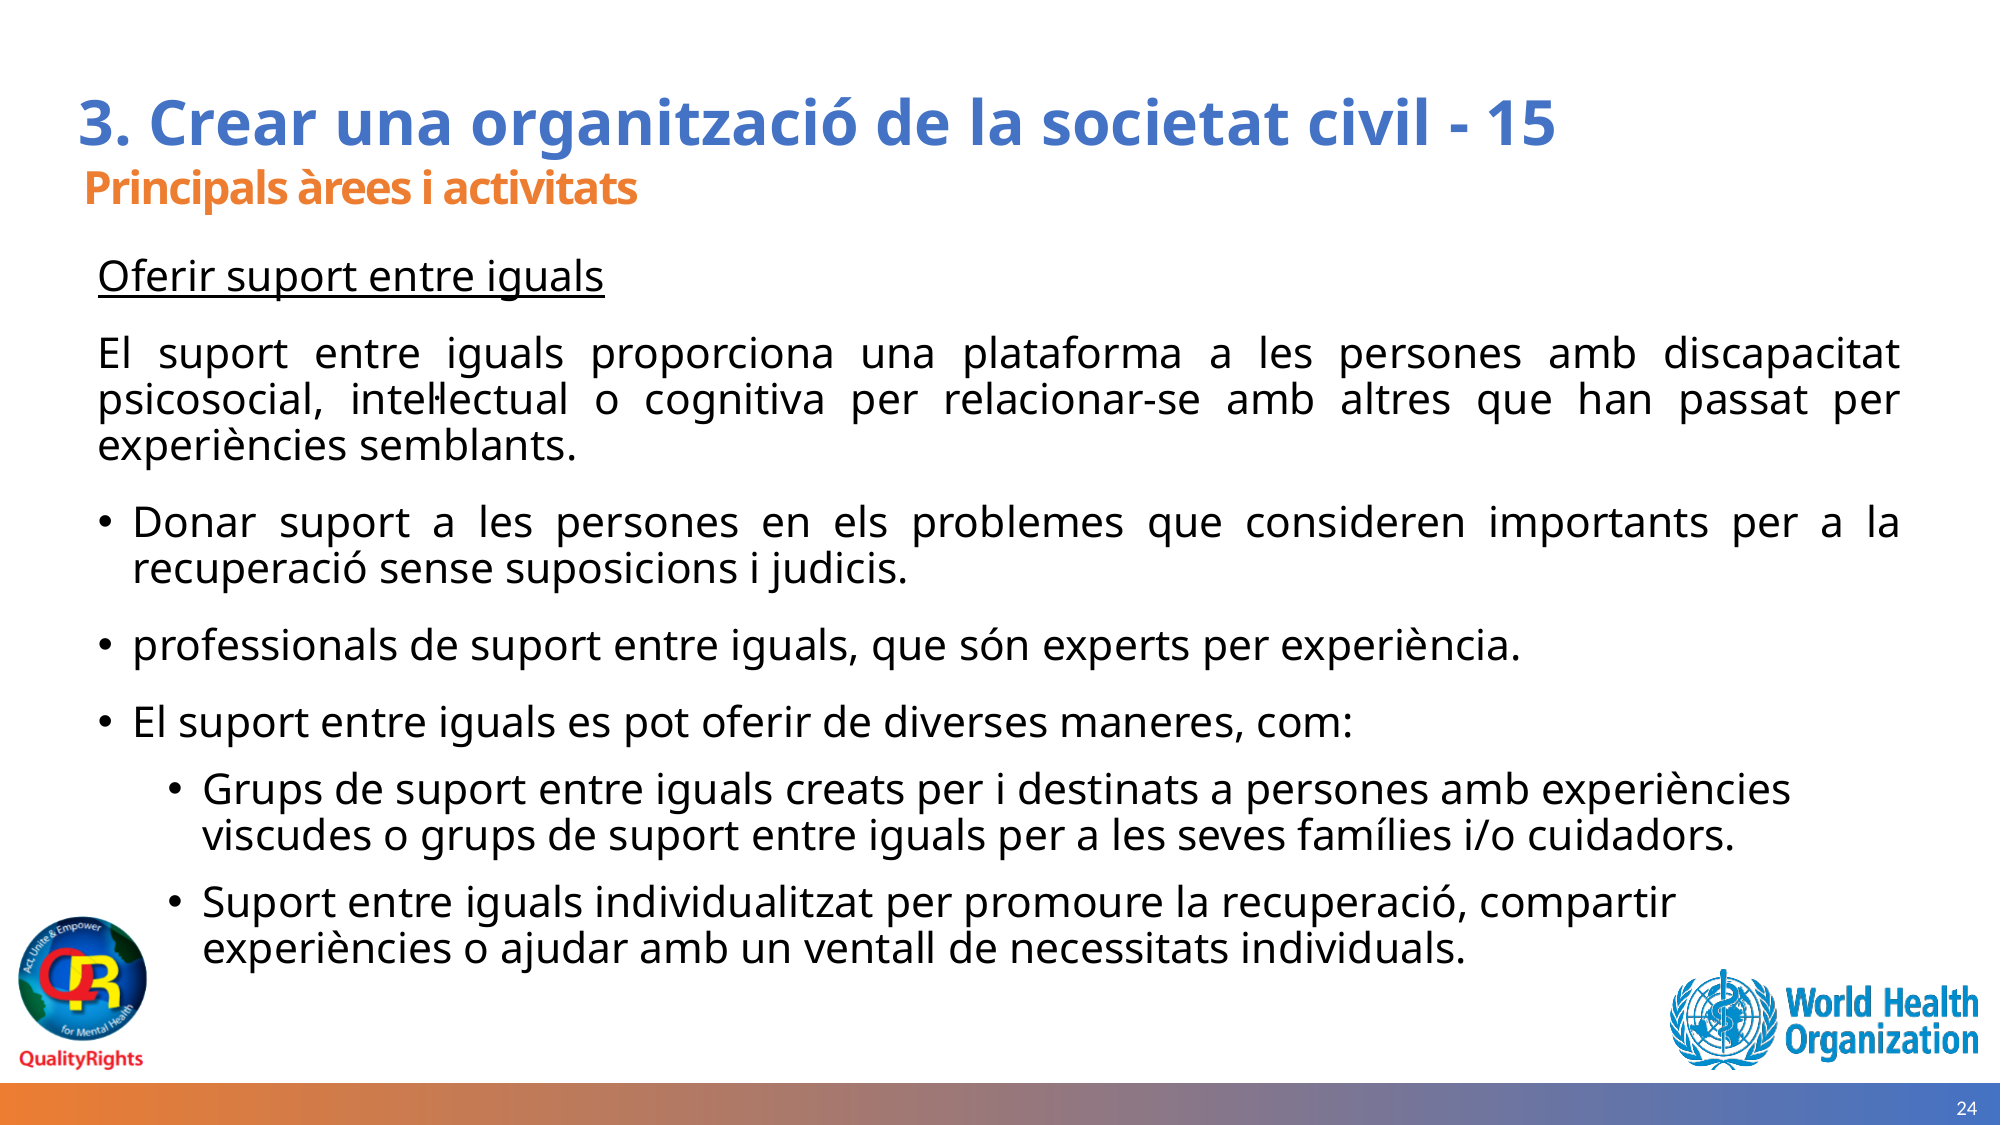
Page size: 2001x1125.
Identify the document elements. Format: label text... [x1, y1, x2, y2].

picture [1706, 1037, 1722, 1046]
picture [1670, 987, 1679, 1010]
picture [1682, 1004, 1749, 1060]
picture [1741, 987, 1765, 1047]
picture [1725, 1041, 1747, 1054]
picture [1716, 1064, 1731, 1070]
picture [1732, 969, 1978, 1070]
picture [1804, 987, 1811, 1005]
list Principals àrees i activitats [83, 155, 1917, 215]
picture [1791, 987, 1798, 1005]
picture [1735, 1002, 1743, 1011]
picture [1738, 1022, 1743, 1031]
picture [1670, 1031, 1715, 1070]
picture [1685, 987, 1697, 1003]
picture [1860, 1000, 1865, 1012]
title 3. Crear una organització de la societat civil - 15 [63, 84, 1671, 156]
picture [1701, 1042, 1722, 1054]
picture [1958, 1000, 1962, 1012]
picture [1703, 1018, 1711, 1030]
picture [1703, 1003, 1712, 1016]
picture [1691, 1030, 1700, 1041]
picture [1711, 1030, 1721, 1038]
picture [1696, 994, 1708, 1025]
picture [1701, 987, 1710, 992]
picture [1890, 987, 1897, 999]
picture [0, 899, 162, 1083]
list Oferir suport entre iguals El suport entre iguals proporciona una plataforma a les persones amb discapacitat psicosocial, intel·lectual o cognitiva per relacionar-se amb altres que han passat per experiències semblants. Donar suport a les persones en els problemes que consideren importants per a la recuperació sense suposicions i judicis. professionals de suport entre iguals, que són experts per experiència. El suport entre iguals es pot oferir de diverses maneres, com: Grups de suport entre iguals creats per i destinats a persones amb experiències viscudes o grups de suport entre iguals per a les seves famílies i/o cuidadors. Suport entre iguals individualitzat per promoure la recuperació, compartir experiències o ajudar amb un ventall de necessitats individuals. [83, 247, 1917, 987]
picture [1689, 992, 1700, 1025]
picture [1711, 995, 1721, 1005]
